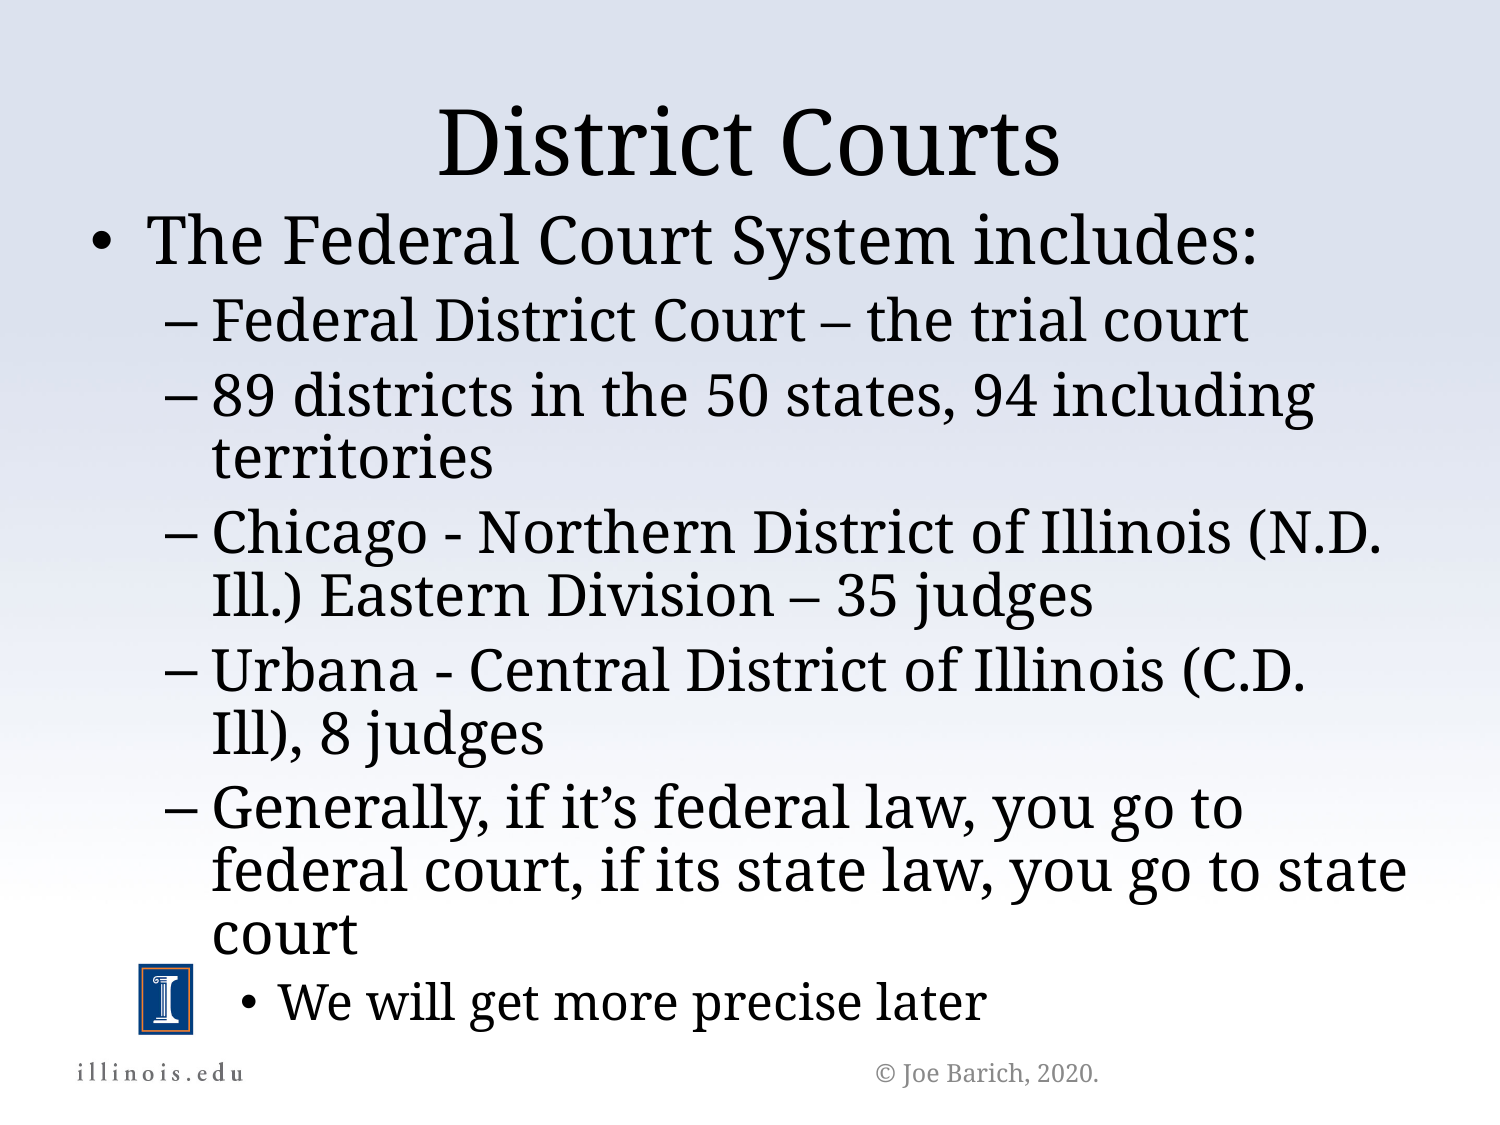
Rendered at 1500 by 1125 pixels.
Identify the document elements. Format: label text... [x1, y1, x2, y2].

picture [0, 0, 1500, 1125]
title District Courts [74, 44, 1426, 199]
footer © Joe Barich, 2020. [750, 1042, 1225, 1103]
list The Federal Court System includes: Federal District Court – the trial court 89 districts in the 50 states, 94 including territories Chicago - Northern District of Illinois (N.D. Ill.) Eastern Division – 35 judges Urbana - Central District of Illinois (C.D. Ill), 8 judges Generally, if it’s federal law, you go to federal court, if its state law, you go to state court We will get more precise later [74, 199, 1426, 1013]
